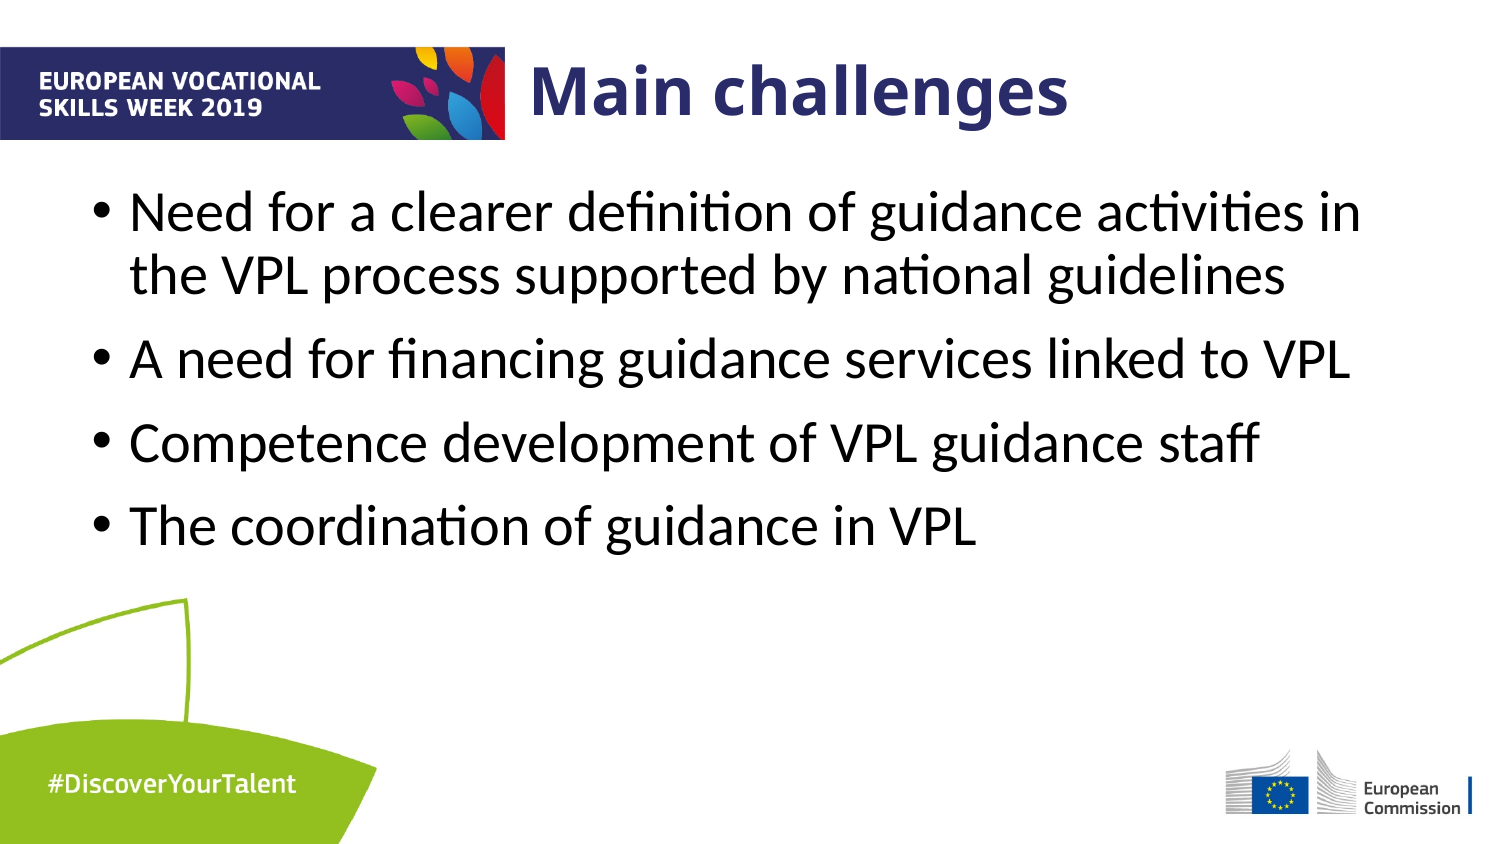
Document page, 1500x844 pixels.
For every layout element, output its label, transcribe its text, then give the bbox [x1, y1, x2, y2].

text_box Need for a clearer definition of guidance activities in the VPL process supported by national guidelines A need for financing guidance services linked to VPL Competence development of VPL guidance staff The coordination of guidance in VPL [76, 173, 1425, 694]
picture [0, 0, 1500, 844]
text_box Main challenges [513, 50, 1500, 139]
